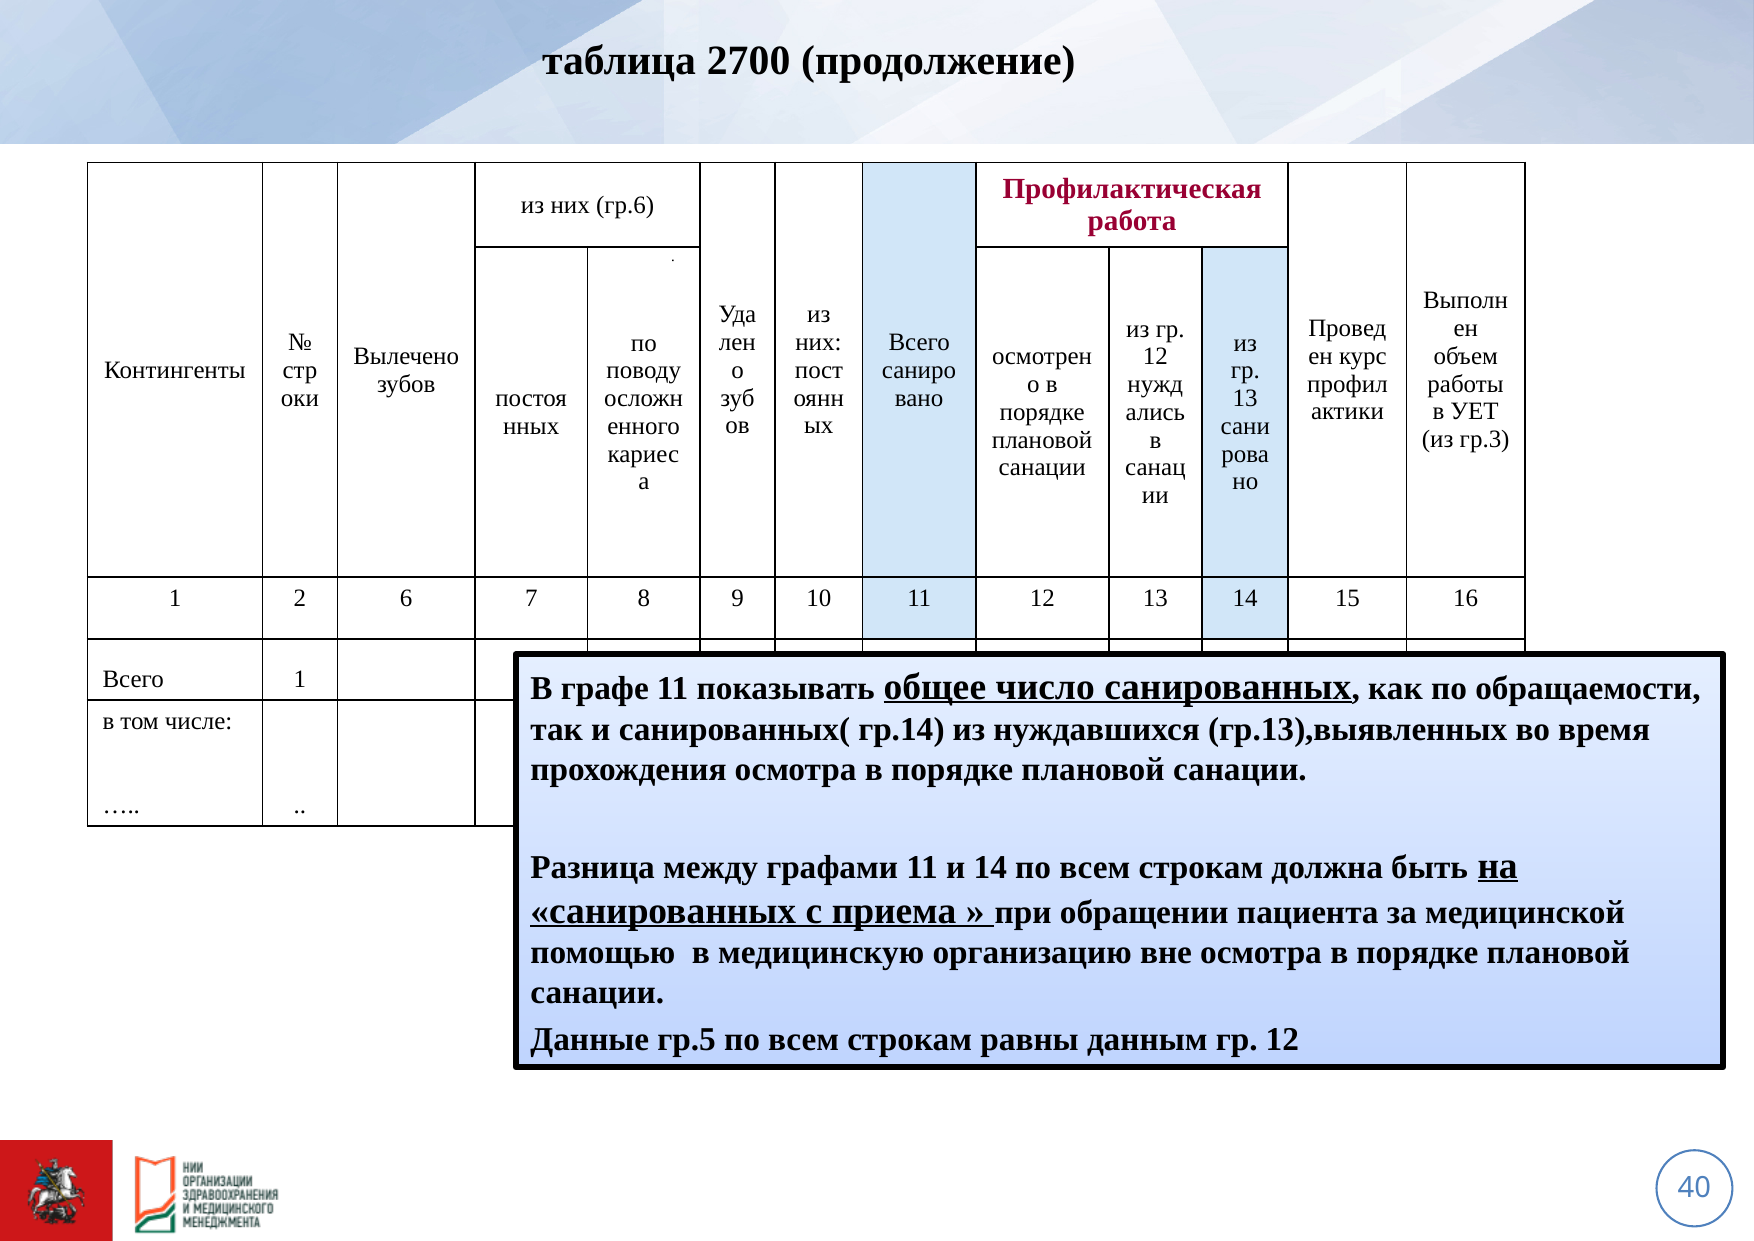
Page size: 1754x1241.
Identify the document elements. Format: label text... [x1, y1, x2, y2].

text_box В графе 11 показывать общее число санированных, как по обращаемости, так и санированных( гр.14) из нуждавшихся (гр.13),выявленных во время прохождения осмотра в порядке плановой санации. Разница между графами 11 и 14 по всем строкам должна быть на «санированных с приема » при обращении пациента за медицинской помощью в медицинскую организацию вне осмотра в порядке плановой санации. Данные гр.5 по всем строкам равны данным гр. 12 [515, 654, 1724, 1068]
table_cell .. [263, 701, 337, 825]
table_header № строки [263, 163, 337, 576]
table_cell осмотрено в порядке плановой санации [977, 248, 1108, 576]
table_header Удалено зубов [701, 163, 774, 576]
table_header Выполнен объем работы в УЕТ (из гр.3) [1407, 163, 1524, 576]
table_cell 10 [776, 578, 862, 638]
table_cell [338, 640, 474, 699]
table_cell 8 [588, 578, 699, 638]
table_cell Всего [88, 640, 262, 699]
table_cell 1 [88, 578, 262, 638]
table_cell 9 [701, 578, 774, 638]
table_cell 12 [977, 578, 1108, 638]
table_cell 2 [263, 578, 337, 638]
table_cell [701, 640, 774, 654]
table_cell из гр. 12 нуждались в санации [1110, 248, 1201, 576]
table_cell [977, 640, 1108, 654]
table_header из них: постоянных [776, 163, 862, 576]
table_header Всего санировано [863, 163, 975, 576]
table_header Профилактическая работа [977, 163, 1287, 246]
table_header Проведен курс профилактики [1289, 163, 1406, 576]
table_cell [1289, 640, 1406, 654]
table_cell [338, 701, 474, 825]
table_cell 13 [1110, 578, 1201, 638]
table_cell 16 [1407, 578, 1524, 638]
table_header Контингенты [88, 163, 262, 576]
table_cell [1203, 640, 1287, 654]
table_cell в том числе: ….. [88, 701, 262, 825]
table_cell 1 [263, 640, 337, 699]
table_header из них (гр.6) [476, 163, 699, 246]
table_cell [1407, 640, 1524, 654]
table_cell [588, 640, 699, 654]
table_cell по поводу осложненного кариеса [588, 248, 699, 576]
table_cell 15 [1289, 578, 1406, 638]
table_cell 7 [476, 578, 587, 638]
table_cell [776, 640, 862, 654]
table_cell [1110, 640, 1201, 654]
picture [0, 0, 1754, 144]
table_cell [476, 640, 587, 699]
table_cell из гр. 13 санировано [1203, 248, 1287, 576]
table_header Вылечено зубов [338, 163, 474, 576]
table_cell [863, 640, 975, 654]
table_cell 6 [338, 578, 474, 638]
table_cell 14 [1203, 578, 1287, 638]
table_cell 11 [863, 578, 975, 638]
table_cell [476, 701, 515, 825]
table_cell постоянных [476, 248, 587, 576]
